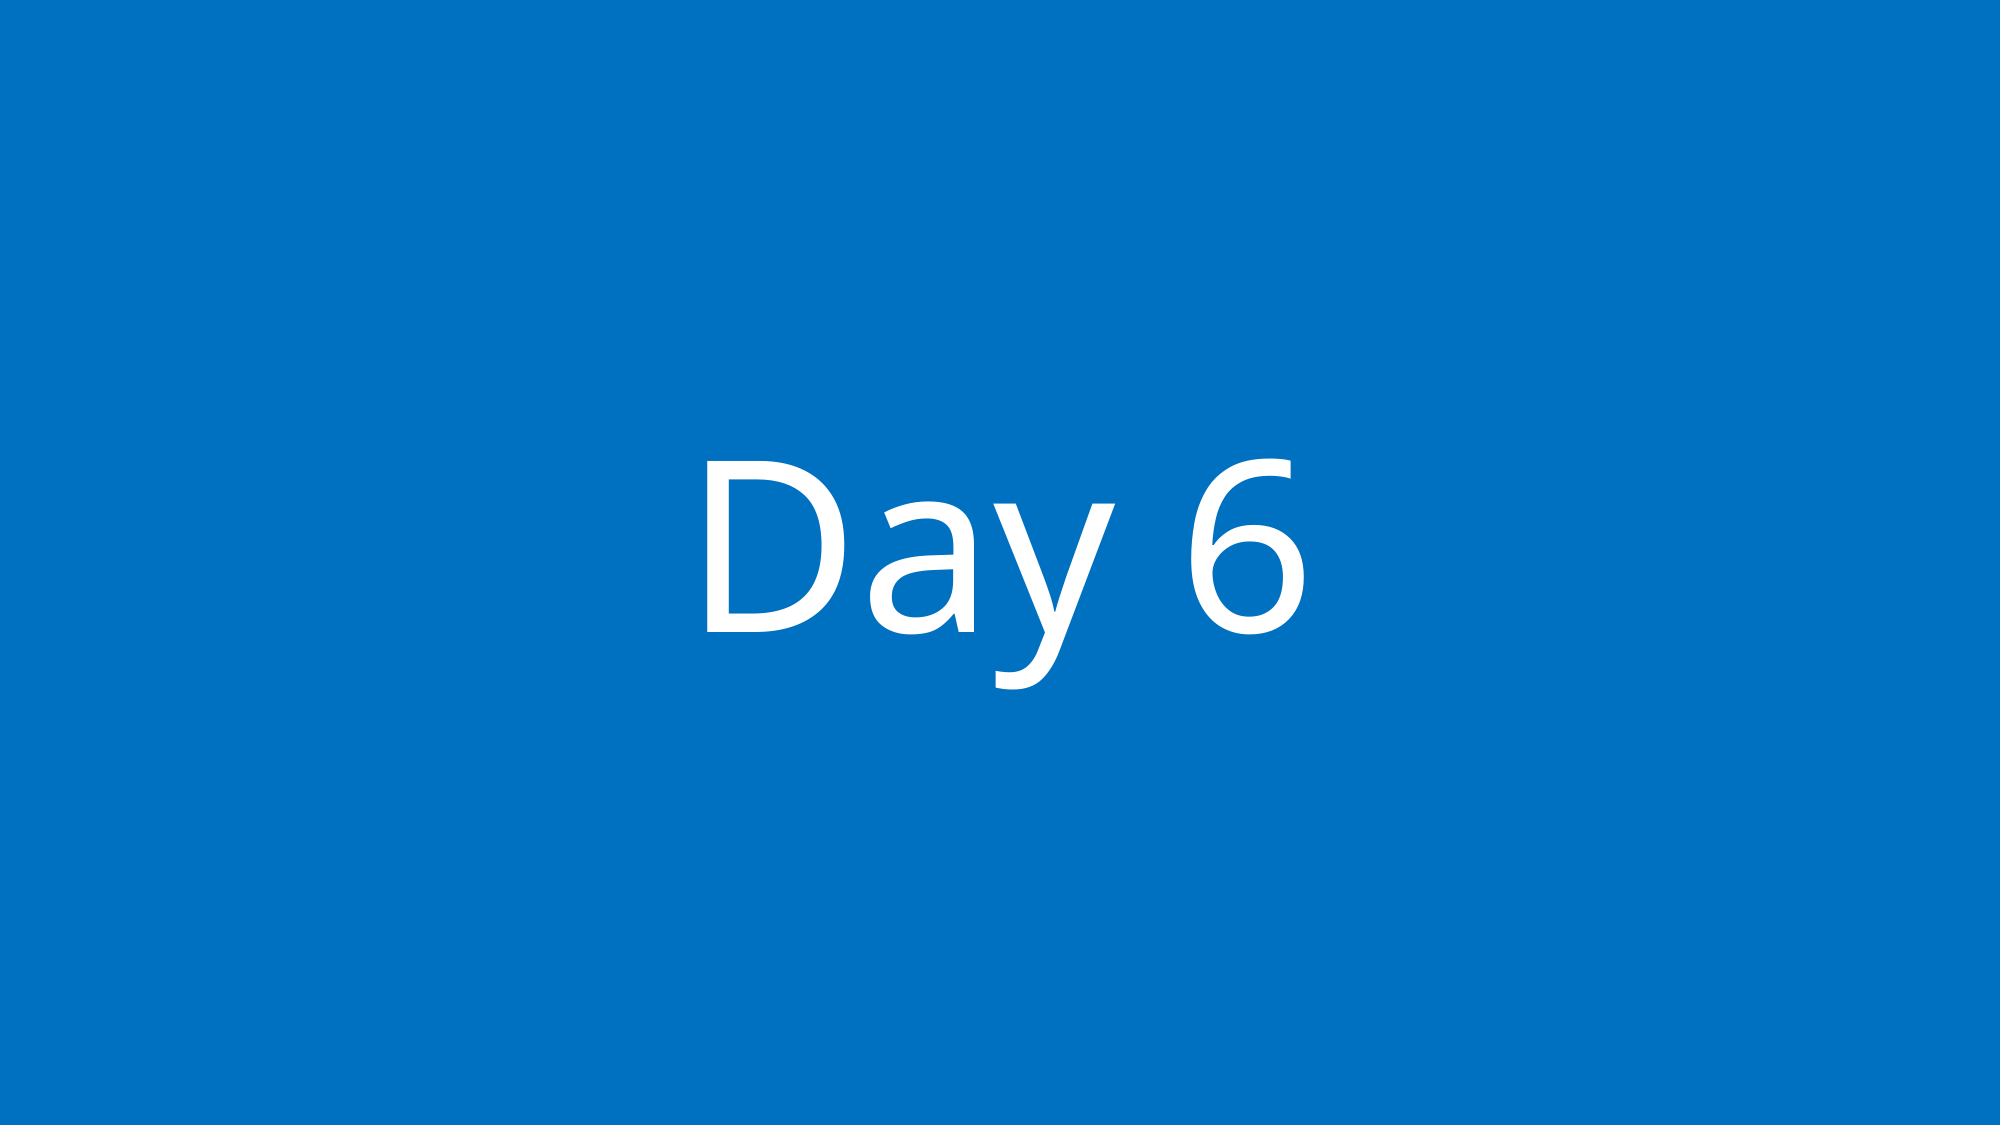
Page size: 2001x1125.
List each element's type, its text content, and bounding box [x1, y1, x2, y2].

title Day 6 [249, 299, 1750, 692]
